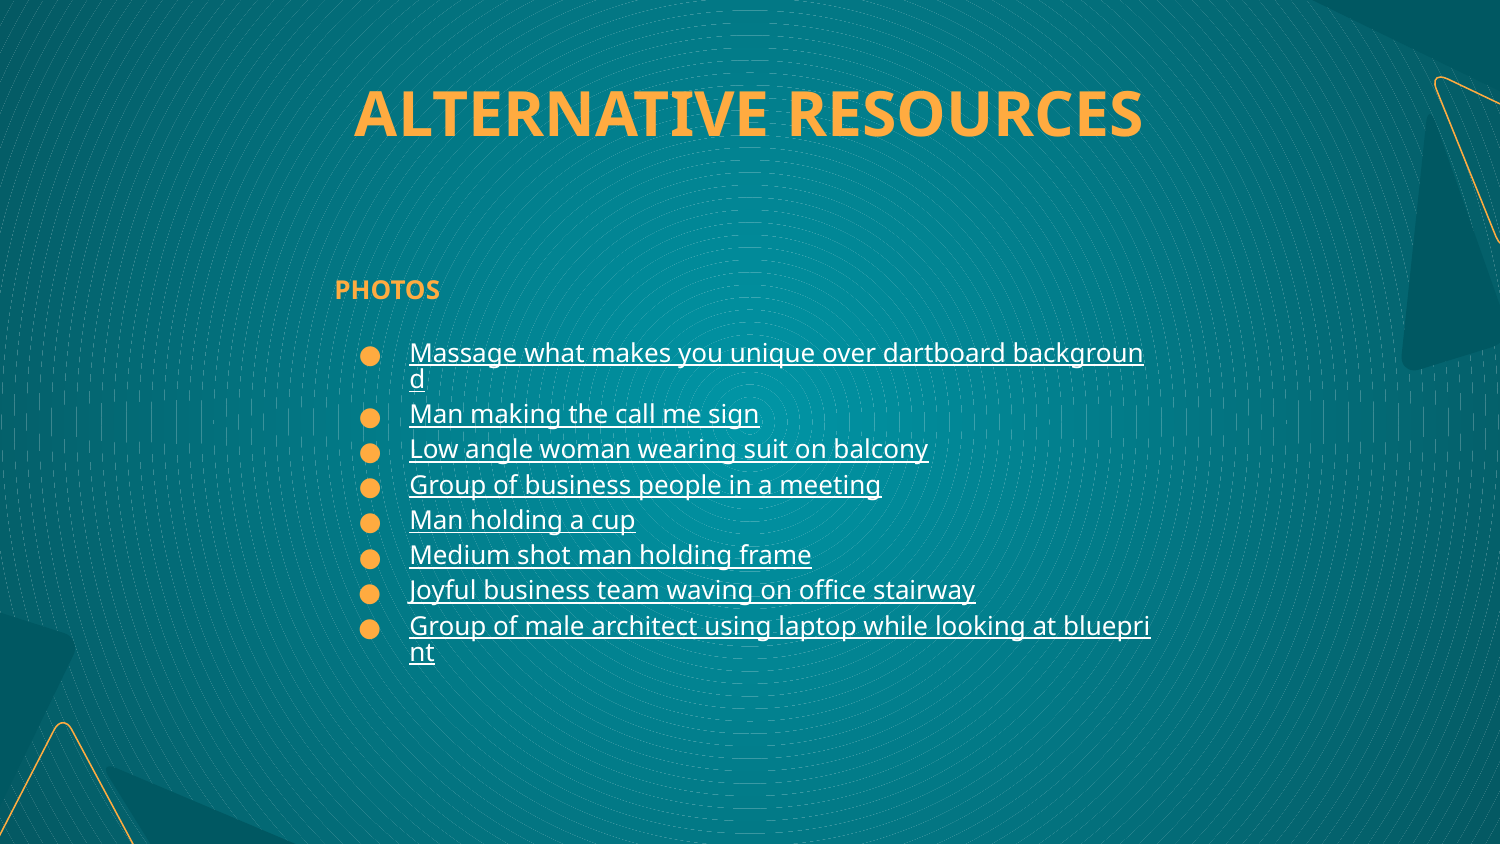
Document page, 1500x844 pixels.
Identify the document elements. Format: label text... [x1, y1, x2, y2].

list PHOTOS Massage what makes you unique over dartboard background Man making the call me sign Low angle woman wearing suit on balcony Group of business people in a meeting Man holding a cup Medium shot man holding frame Joyful business team waving on office stairway Group of male architect using laptop while looking at blueprint [319, 258, 1181, 624]
title ALTERNATIVE RESOURCES [0, 58, 1500, 134]
